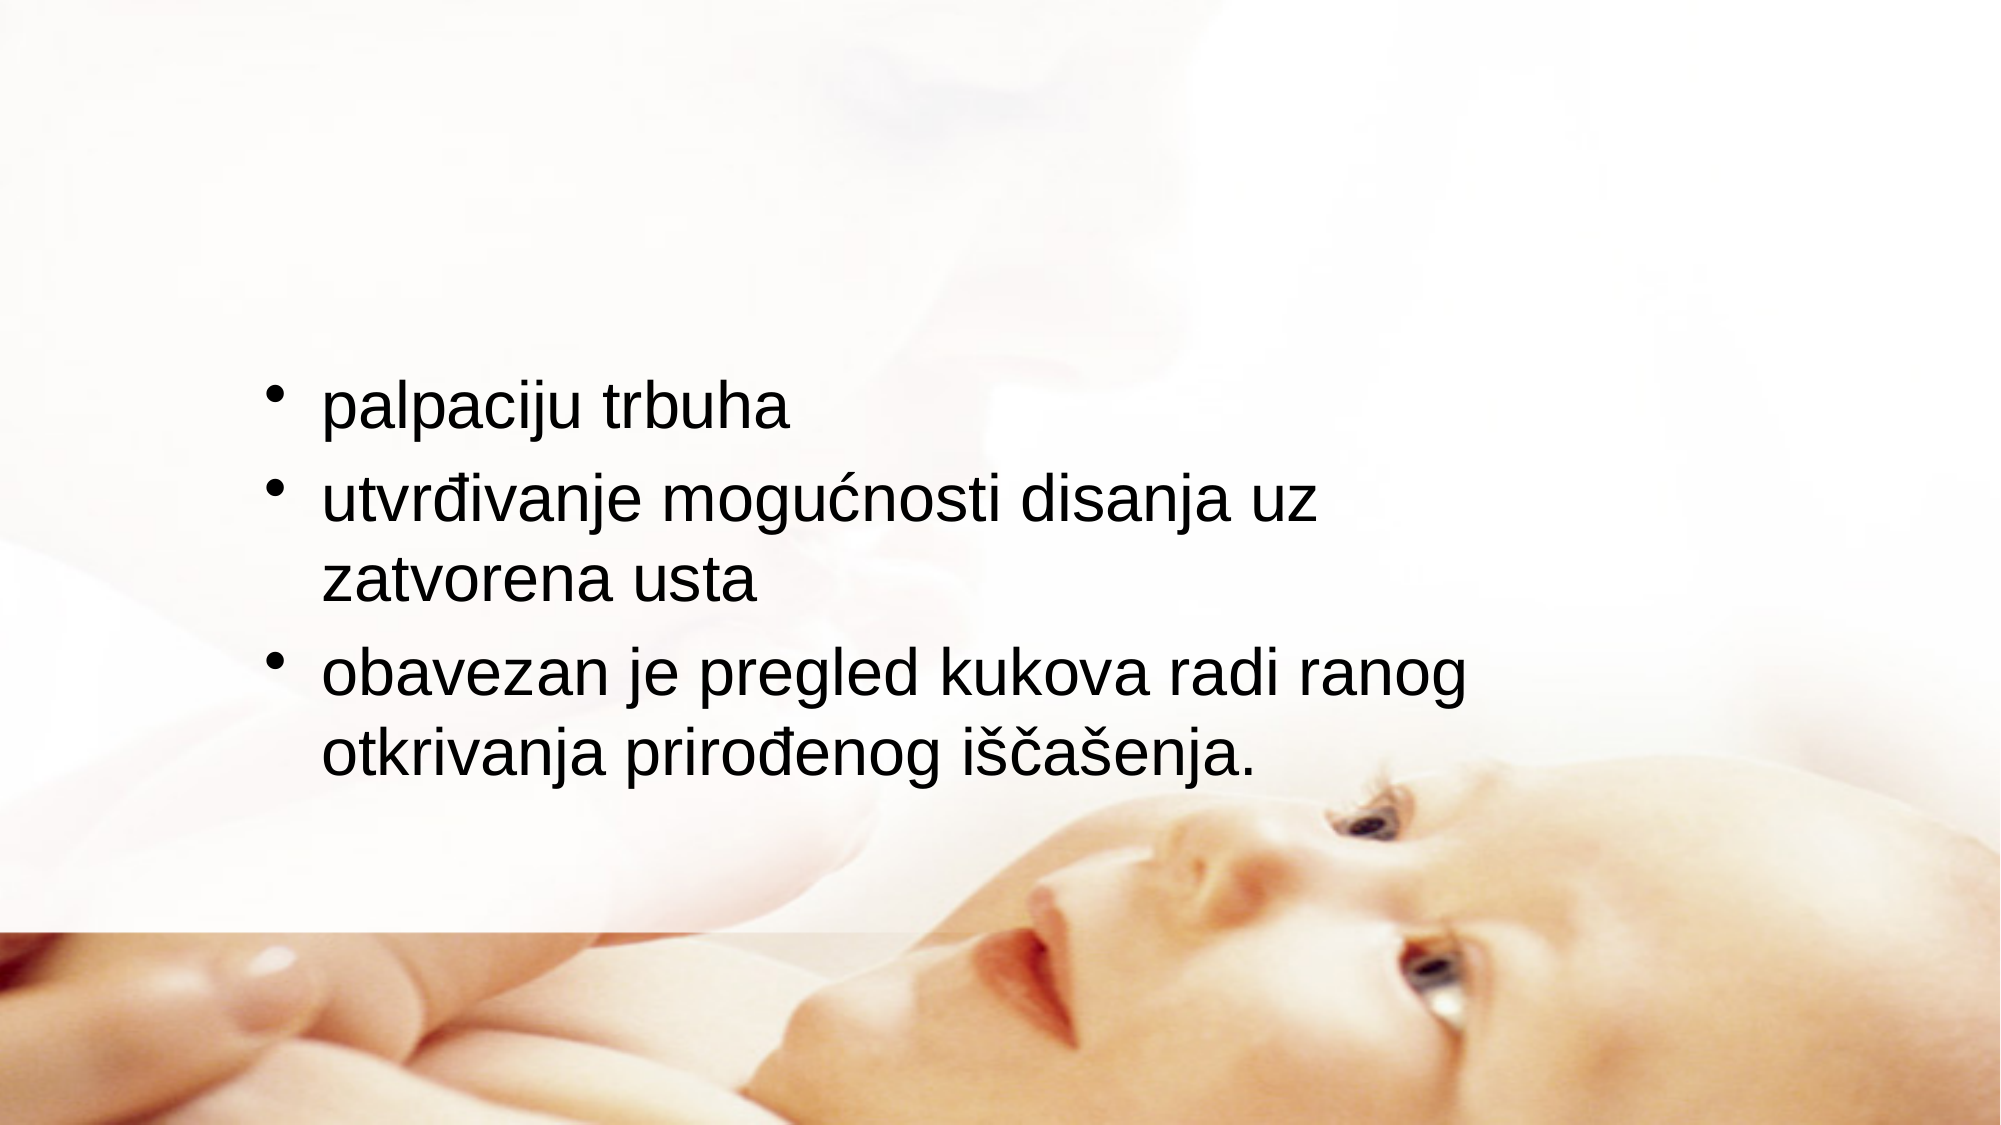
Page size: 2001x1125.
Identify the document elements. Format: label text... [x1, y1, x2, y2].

picture [0, 0, 2001, 1125]
list palpaciju trbuha utvrđivanje mogućnosti disanja uz zatvorena usta obavezan je pregled kukova radi ranog otkrivanja prirođenog iščašenja. [249, 354, 1532, 1125]
